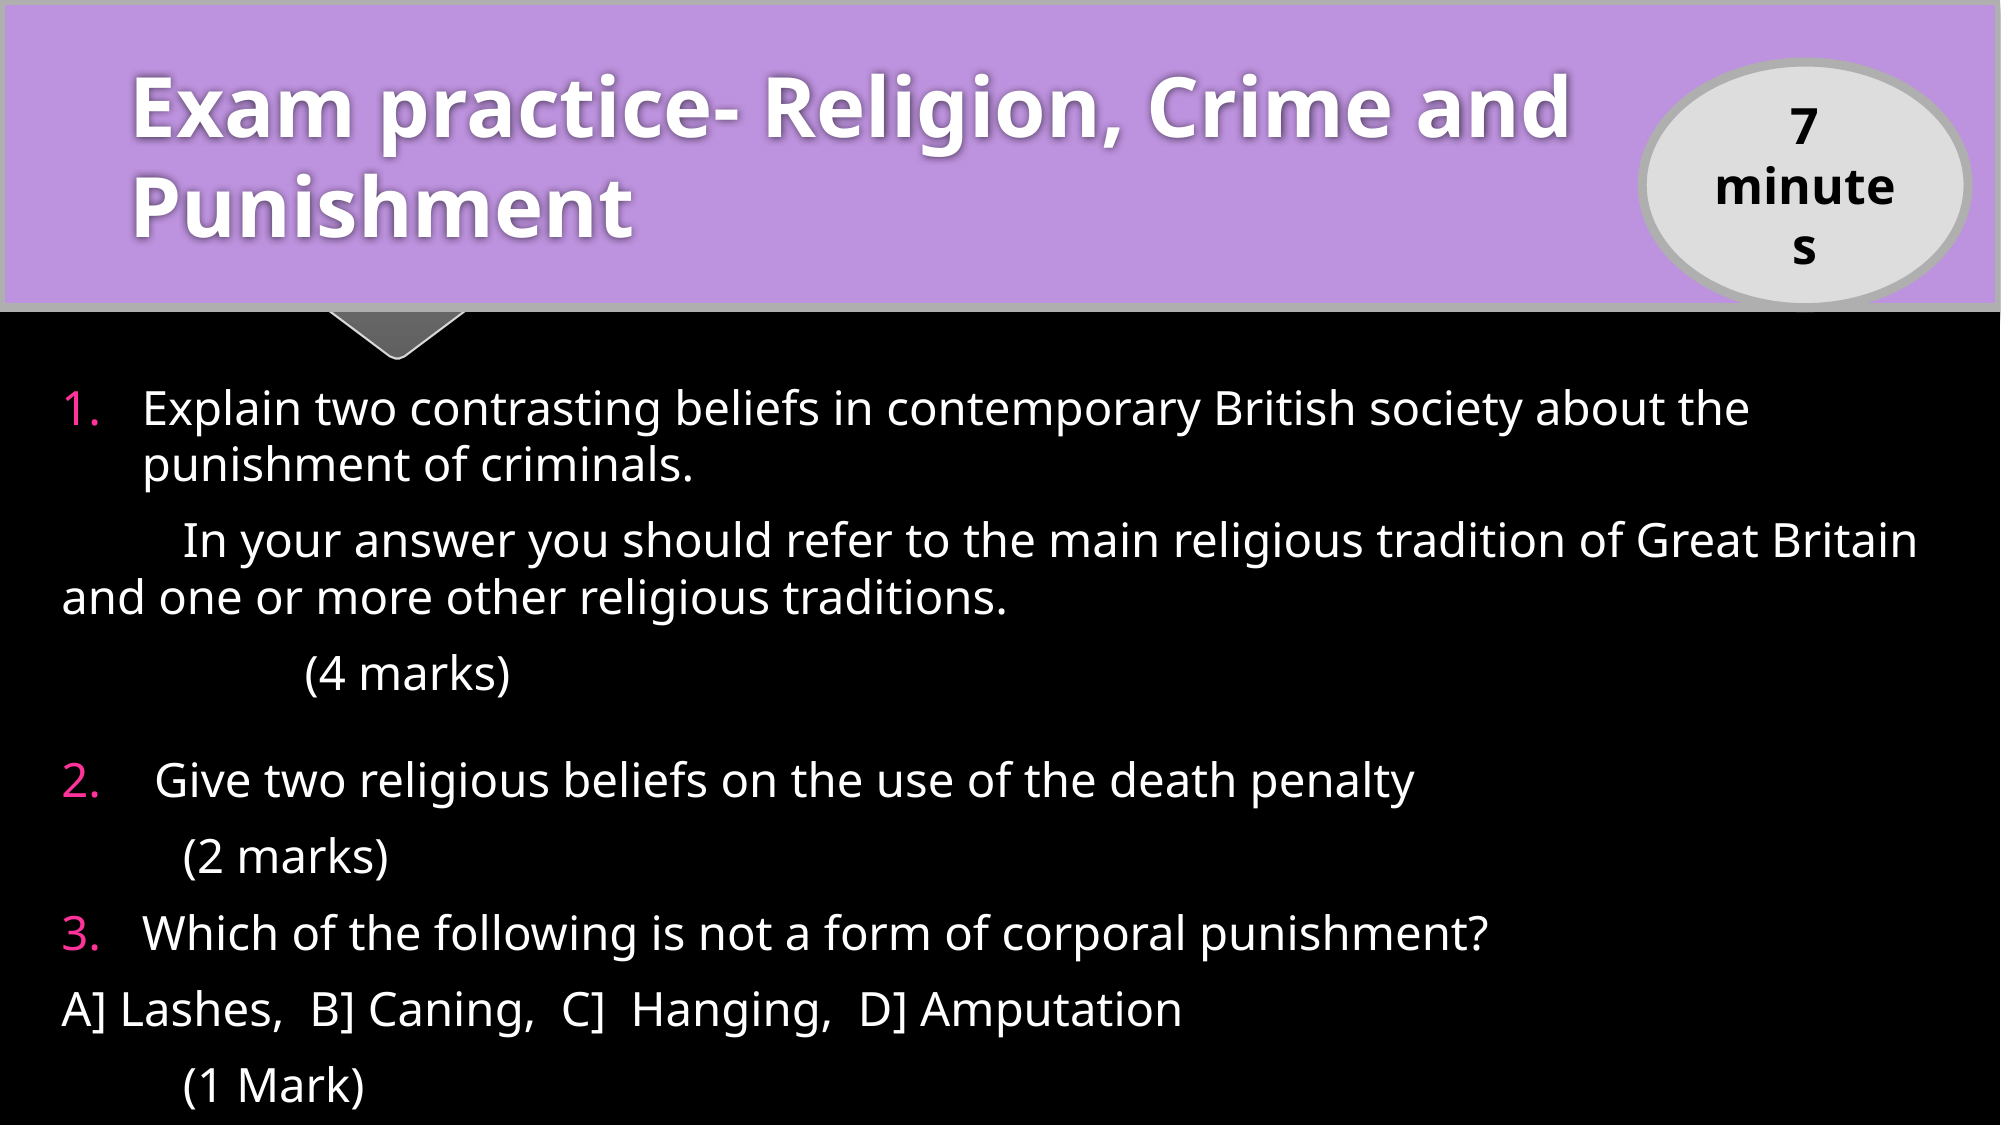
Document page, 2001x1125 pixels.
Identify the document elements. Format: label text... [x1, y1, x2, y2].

text_box 7 minutes [1637, 57, 1973, 313]
title Exam practice- Religion, Crime and Punishment [114, 45, 1849, 262]
list Explain two contrasting beliefs in contemporary British society about the punishment of criminals. In your answer you should refer to the main religious tradition of Great Britain and one or more other religious traditions. (4 marks) Give two religious beliefs on the use of the death penalty (2 marks) Which of the following is not a form of corporal punishment? A] Lashes, B] Caning, C] Hanging, D] Amputation (1 Mark) [46, 364, 1974, 1125]
text_box [0, 0, 2000, 312]
